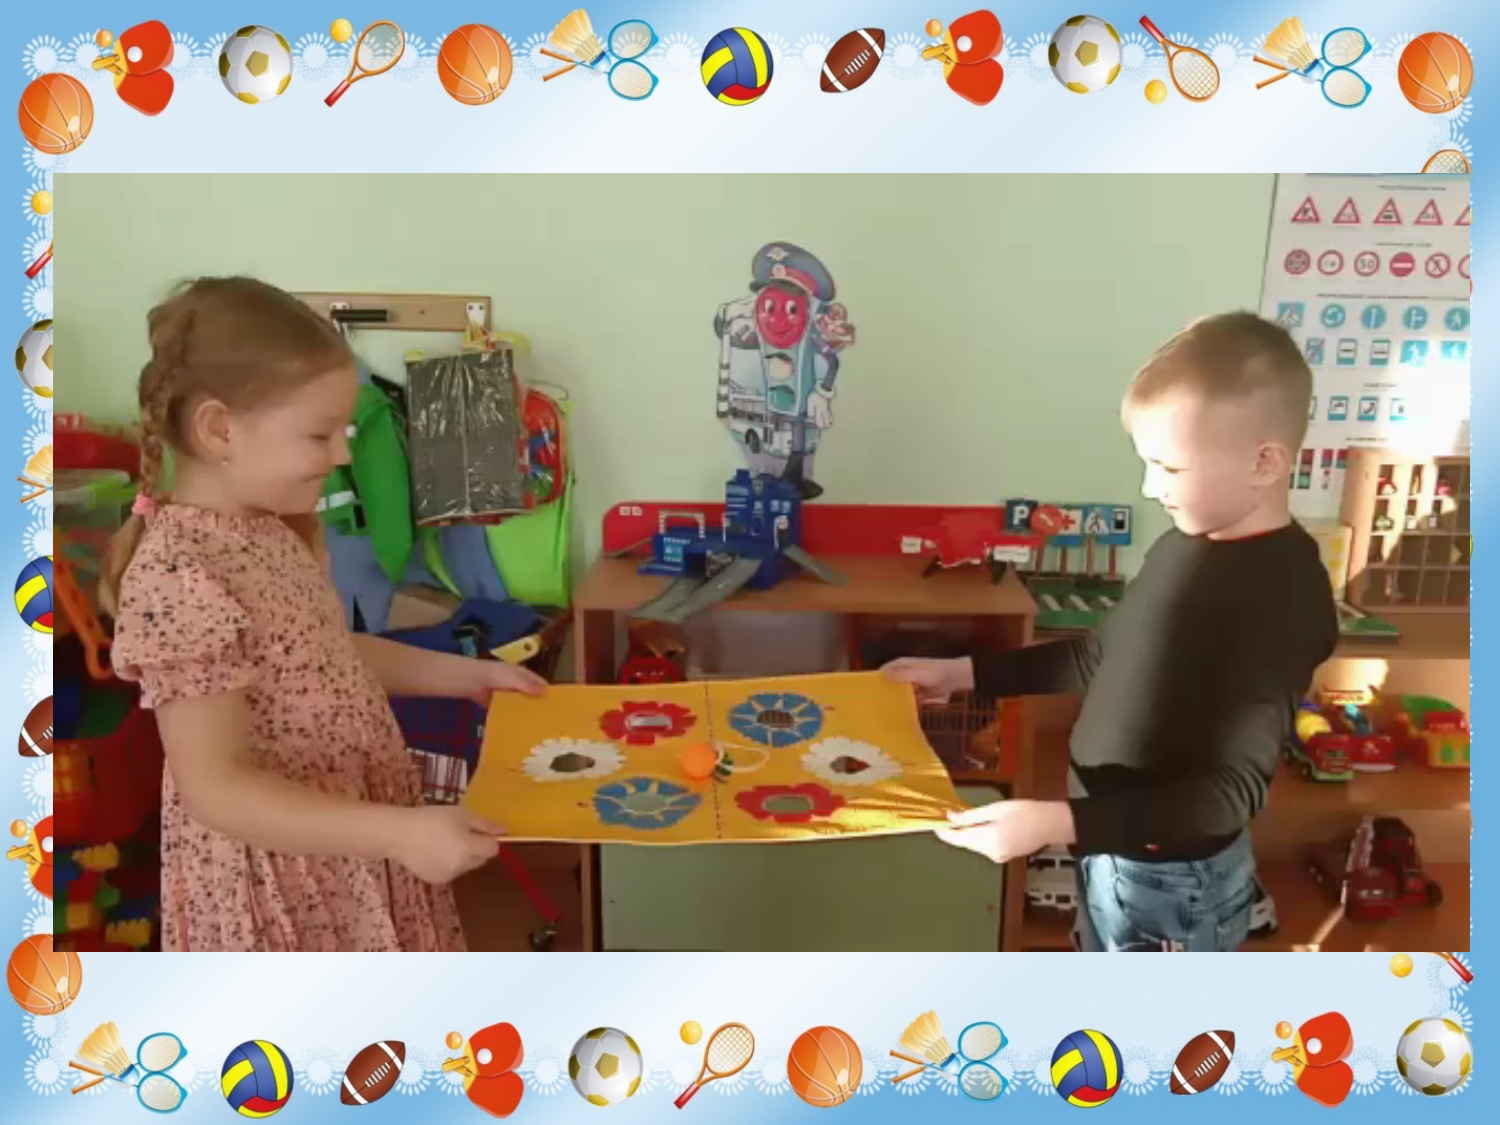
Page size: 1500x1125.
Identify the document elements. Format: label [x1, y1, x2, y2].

text_box [52, 172, 1471, 953]
picture [0, 0, 1500, 1125]
